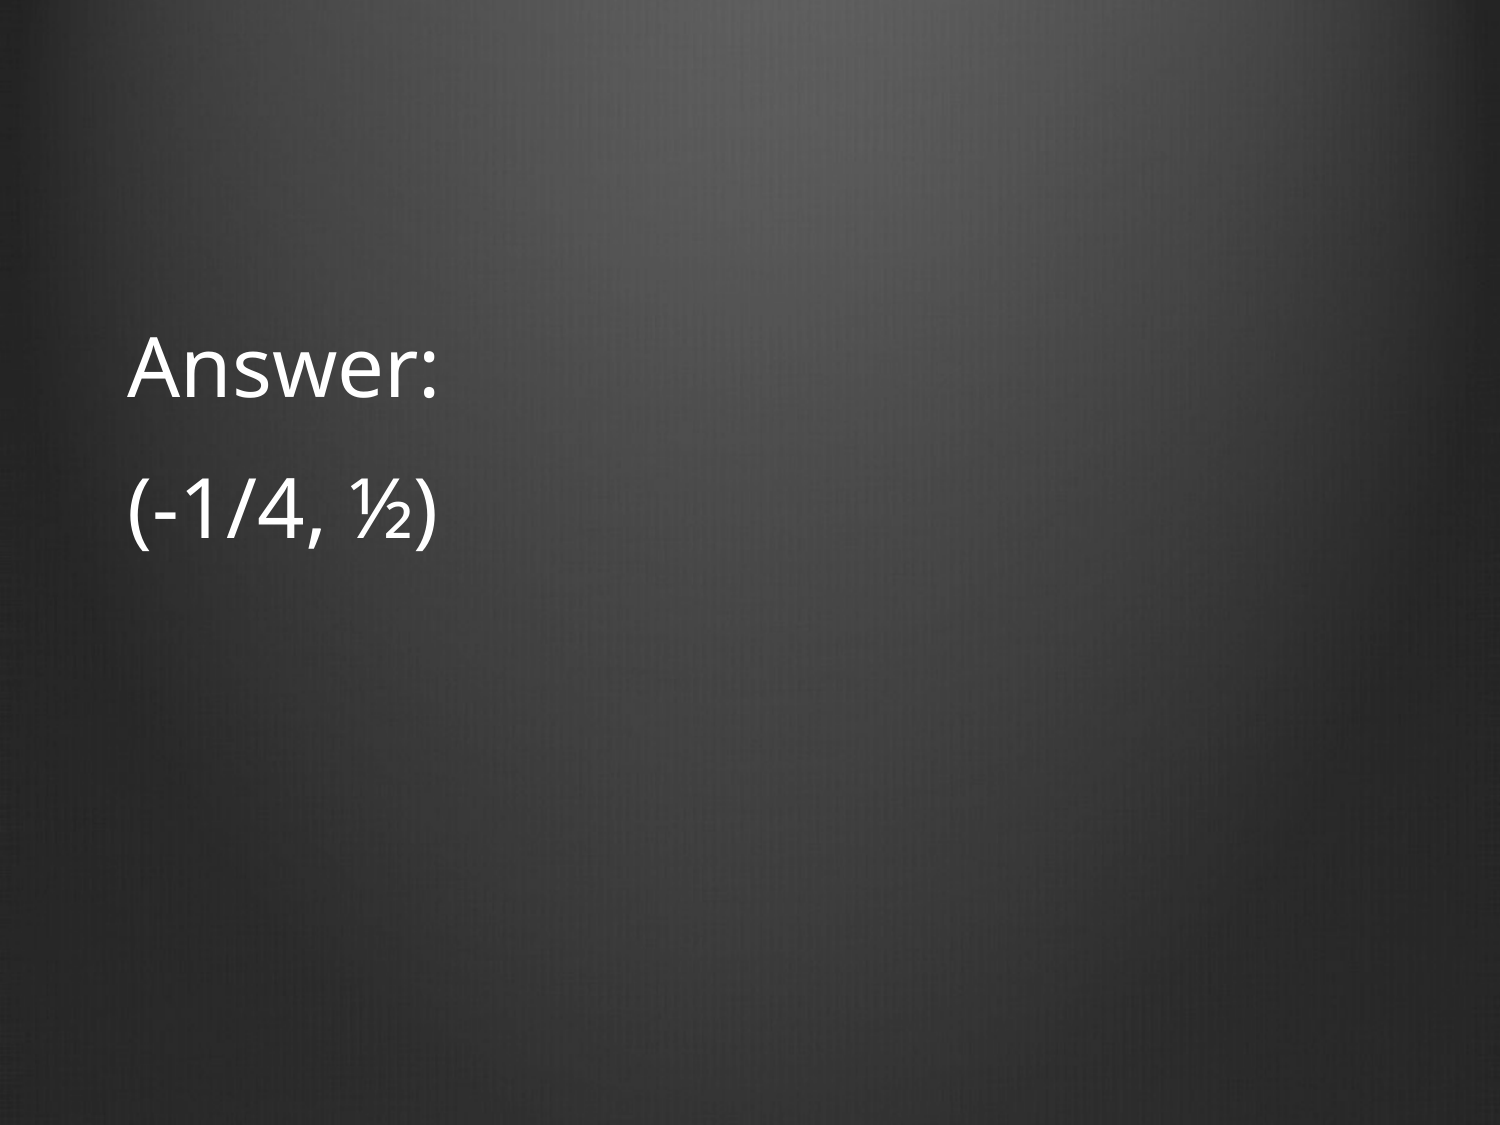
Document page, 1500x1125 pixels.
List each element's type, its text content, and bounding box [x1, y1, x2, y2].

list Answer: (-1/4, ½) [112, 306, 1388, 1005]
